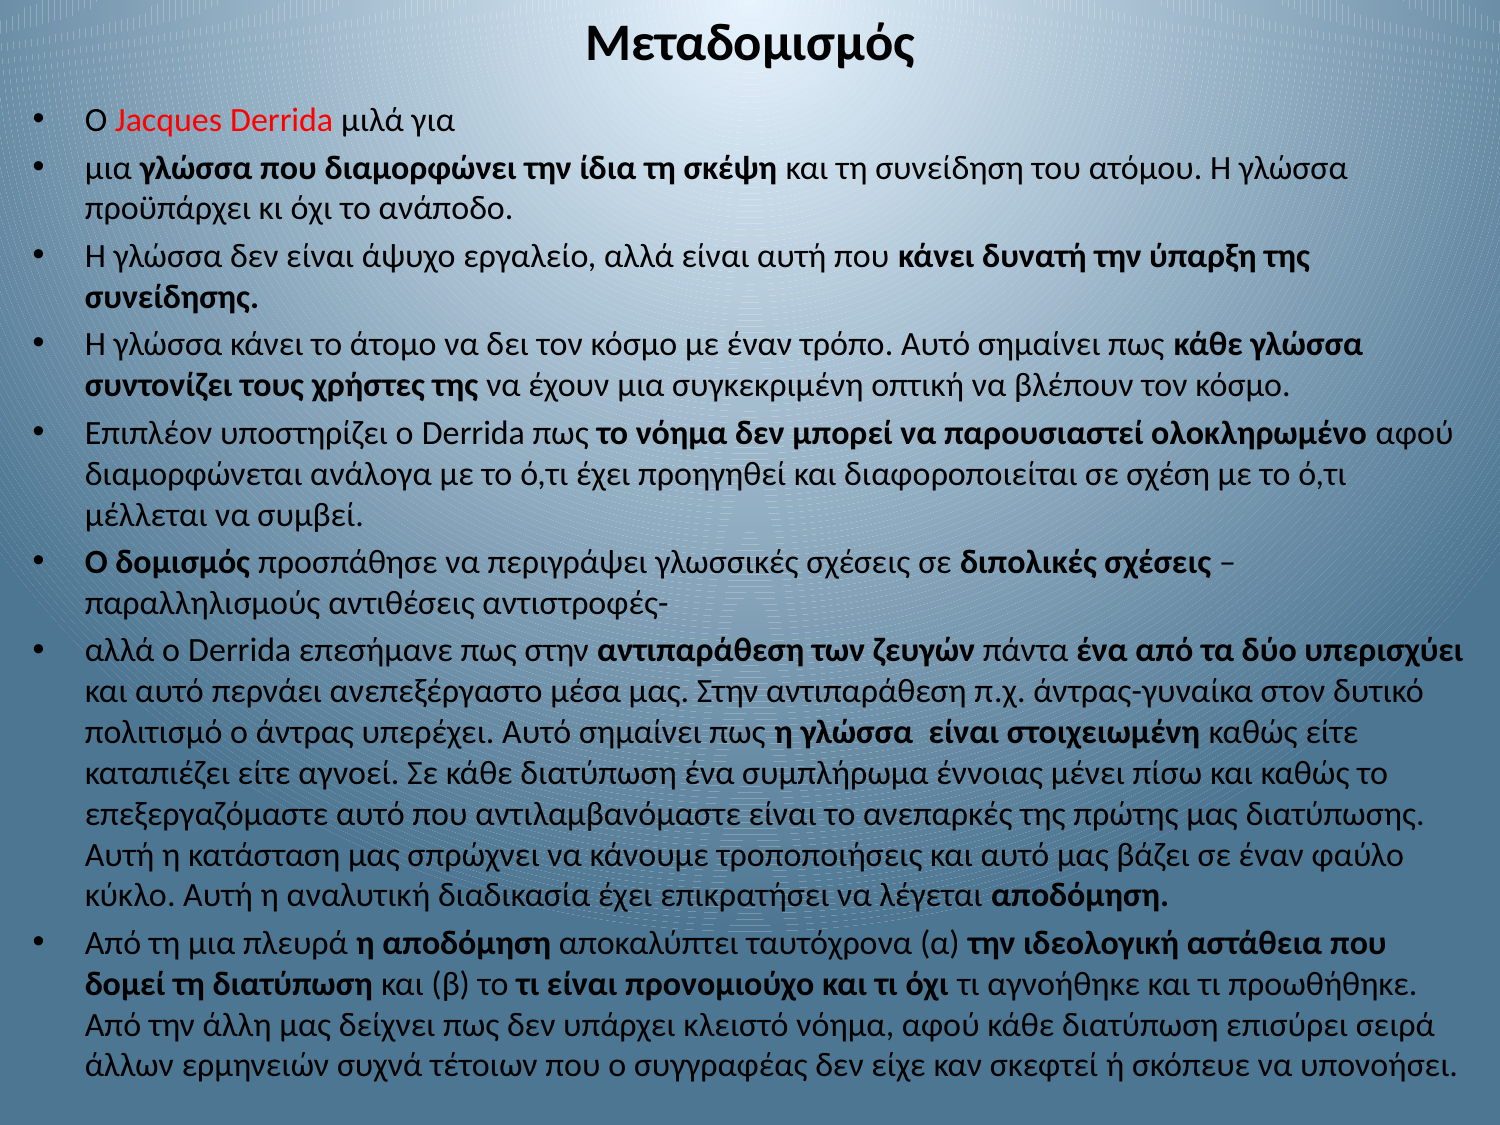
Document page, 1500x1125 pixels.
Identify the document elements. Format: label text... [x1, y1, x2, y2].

title Μεταδομισμός [75, 0, 1425, 79]
list Ο Jacques Derrida μιλά για μια γλώσσα που διαμορφώνει την ίδια τη σκέψη και τη συνείδηση του ατόμου. Η γλώσσα προϋπάρχει κι όχι το ανάποδο. Η γλώσσα δεν είναι άψυχο εργαλείο, αλλά είναι αυτή που κάνει δυνατή την ύπαρξη της συνείδησης. Η γλώσσα κάνει το άτομο να δει τον κόσμο με έναν τρόπο. Αυτό σημαίνει πως κάθε γλώσσα συντονίζει τους χρήστες της να έχουν μια συγκεκριμένη οπτική να βλέπουν τον κόσμο. Επιπλέον υποστηρίζει ο Derrida πως το νόημα δεν μπορεί να παρουσιαστεί ολοκληρωμένο αφού διαμορφώνεται ανάλογα με το ό,τι έχει προηγηθεί και διαφοροποιείται σε σχέση με το ό,τι μέλλεται να συμβεί. Ο δομισμός προσπάθησε να περιγράψει γλωσσικές σχέσεις σε διπολικές σχέσεις –παραλληλισμούς αντιθέσεις αντιστροφές- αλλά ο Derrida επεσήμανε πως στην αντιπαράθεση των ζευγών πάντα ένα από τα δύο υπερισχύει και αυτό περνάει ανεπεξέργαστο μέσα μας. Στην αντιπαράθεση π.χ. άντρας-γυναίκα στον δυτικό πολιτισμό ο άντρας υπερέχει. Αυτό σημαίνει πως η γλώσσα είναι στοιχειωμένη καθώς είτε καταπιέζει είτε αγνοεί. Σε κάθε διατύπωση ένα συμπλήρωμα έννοιας μένει πίσω και καθώς το επεξεργαζόμαστε αυτό που αντιλαμβανόμαστε είναι το ανεπαρκές της πρώτης μας διατύπωσης. Αυτή η κατάσταση μας σπρώχνει να κάνουμε τροποποιήσεις και αυτό μας βάζει σε έναν φαύλο κύκλο. Αυτή η αναλυτική διαδικασία έχει επικρατήσει να λέγεται αποδόμηση. Από τη μια πλευρά η αποδόμηση αποκαλύπτει ταυτόχρονα (α) την ιδεολογική αστάθεια που δομεί τη διατύπωση και (β) το τι είναι προνομιούχο και τι όχι τι αγνοήθηκε και τι προωθήθηκε. Από την άλλη μας δείχνει πως δεν υπάρχει κλειστό νόημα, αφού κάθε διατύπωση επισύρει σειρά άλλων ερμηνειών συχνά τέτοιων που ο συγγραφέας δεν είχε καν σκεφτεί ή σκόπευε να υπονοήσει. [17, 90, 1483, 1125]
